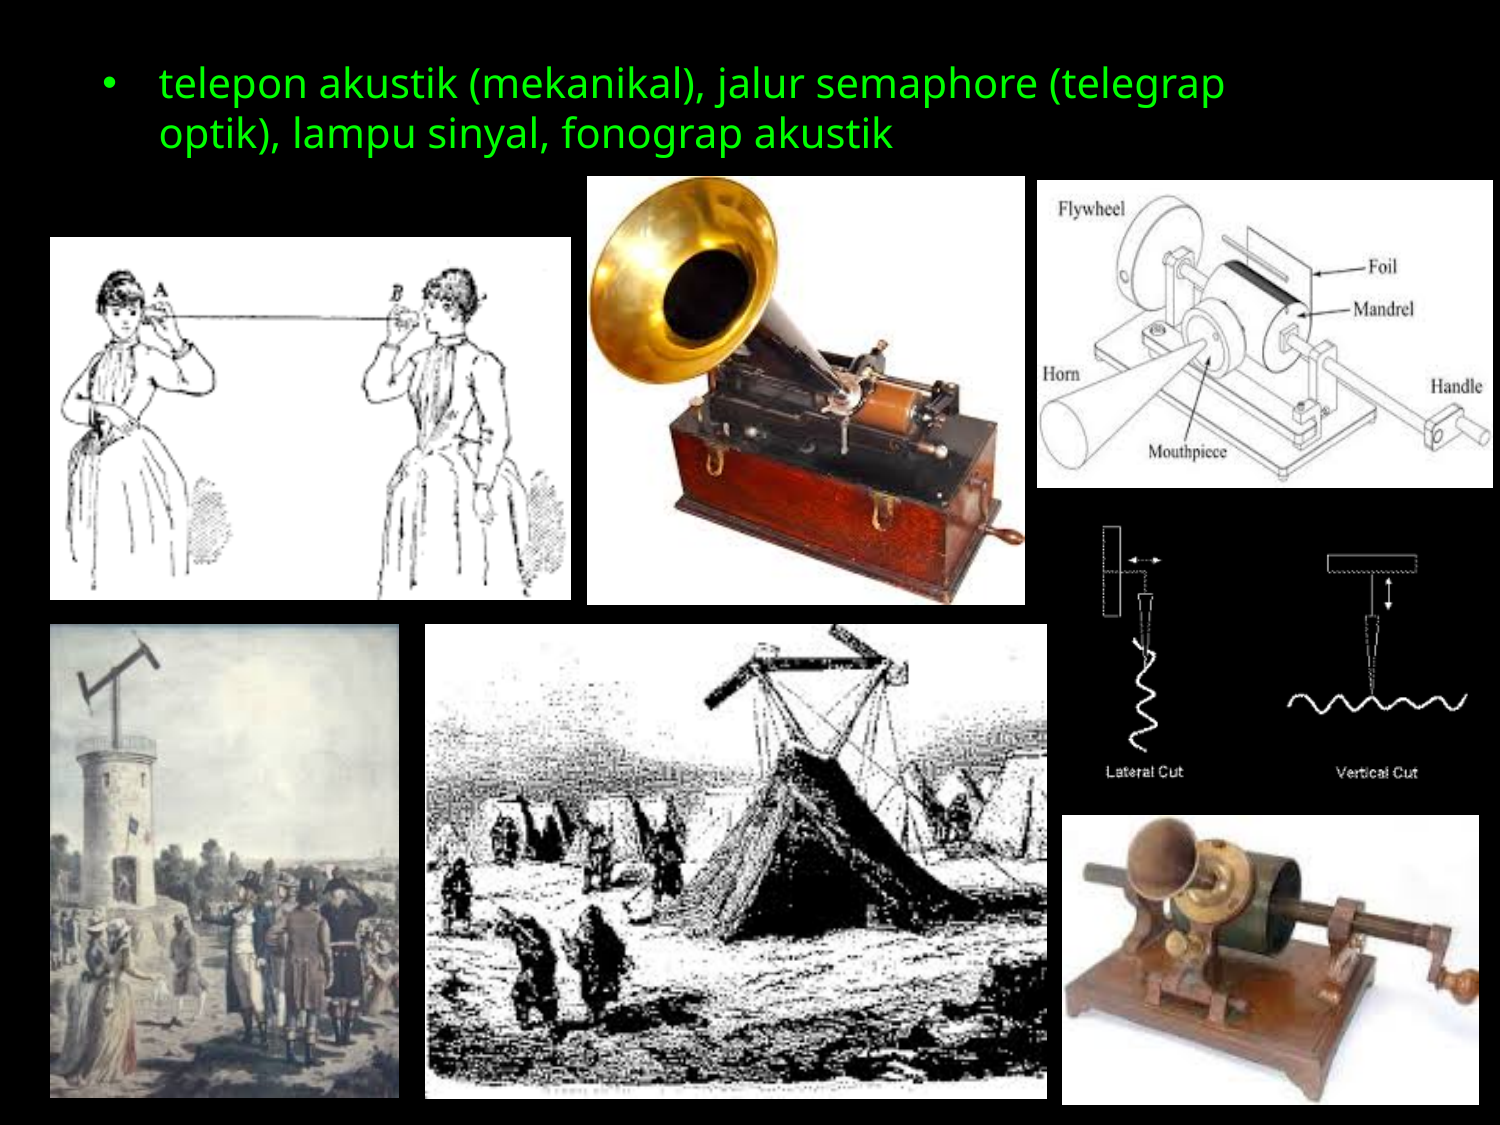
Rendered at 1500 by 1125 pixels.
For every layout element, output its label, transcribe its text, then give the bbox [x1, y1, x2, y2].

picture [1062, 815, 1479, 1105]
picture [1037, 180, 1493, 488]
picture [49, 624, 399, 1099]
picture [587, 176, 1026, 605]
picture [49, 237, 571, 601]
picture [424, 523, 1474, 1099]
text_box telepon akustik (mekanikal), jalur semaphore (telegrap optik), lampu sinyal, fonograp akustik [87, 49, 1313, 165]
